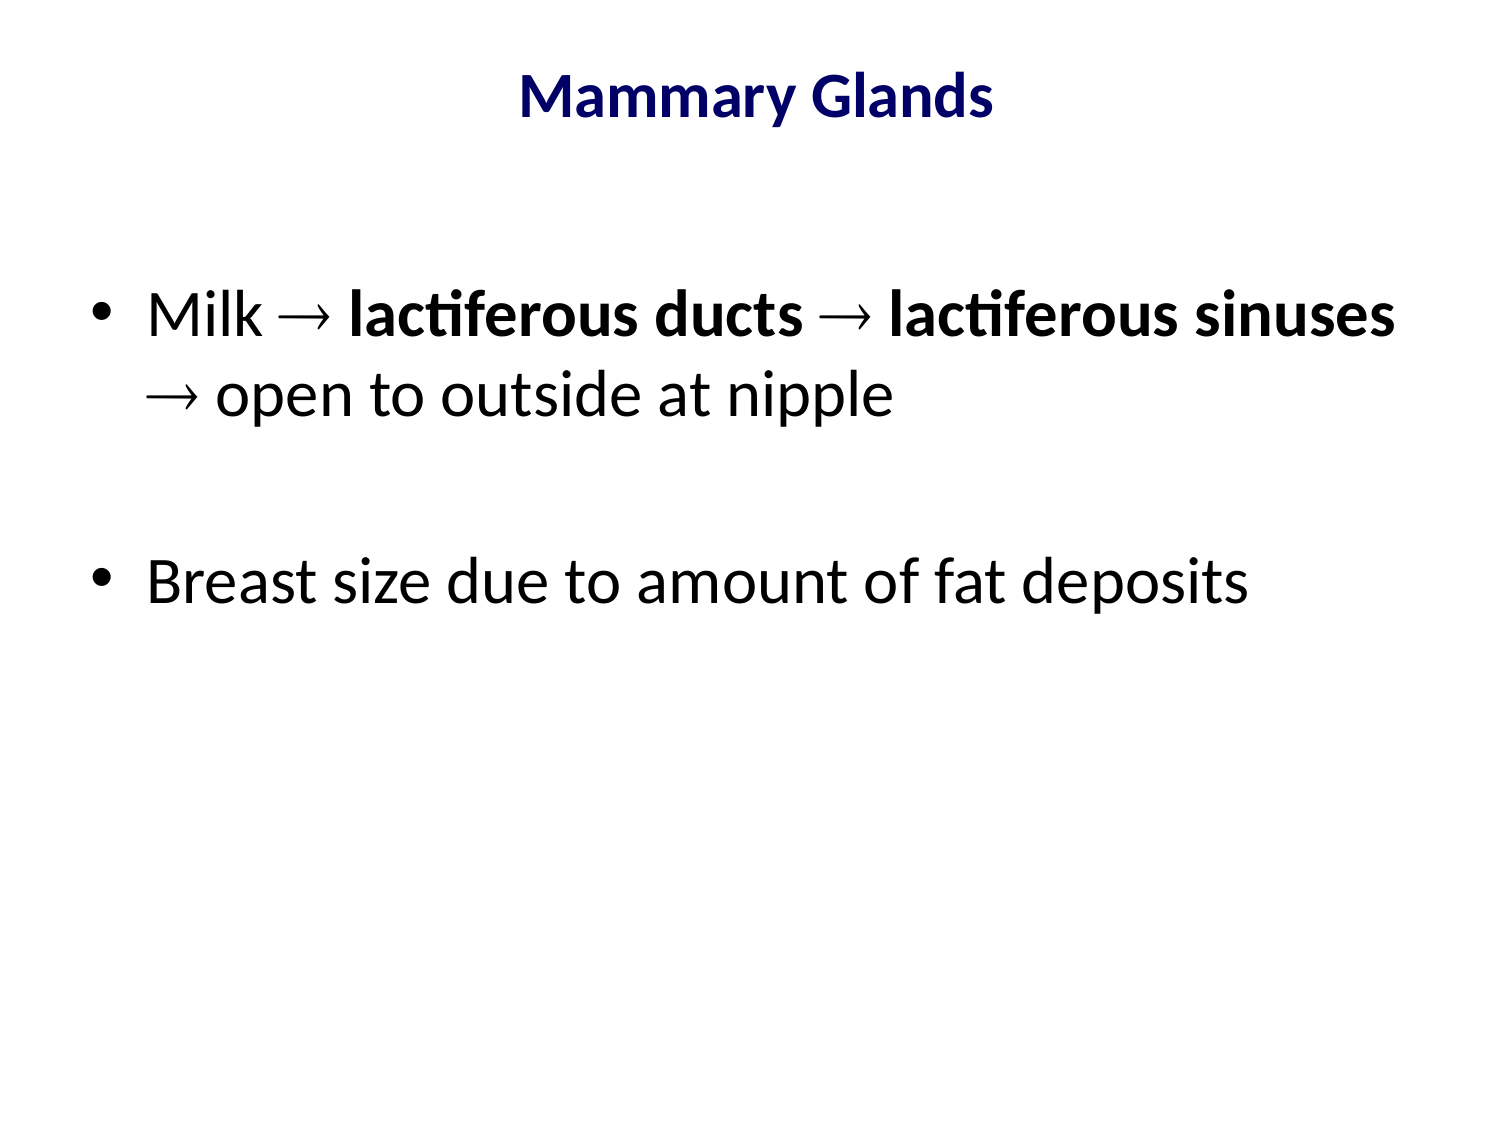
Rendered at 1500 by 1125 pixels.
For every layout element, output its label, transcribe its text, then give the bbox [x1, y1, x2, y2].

title Mammary Glands [50, 45, 1463, 138]
list Milk  lactiferous ducts  lactiferous sinuses  open to outside at nipple Breast size due to amount of fat deposits [75, 262, 1425, 1005]
